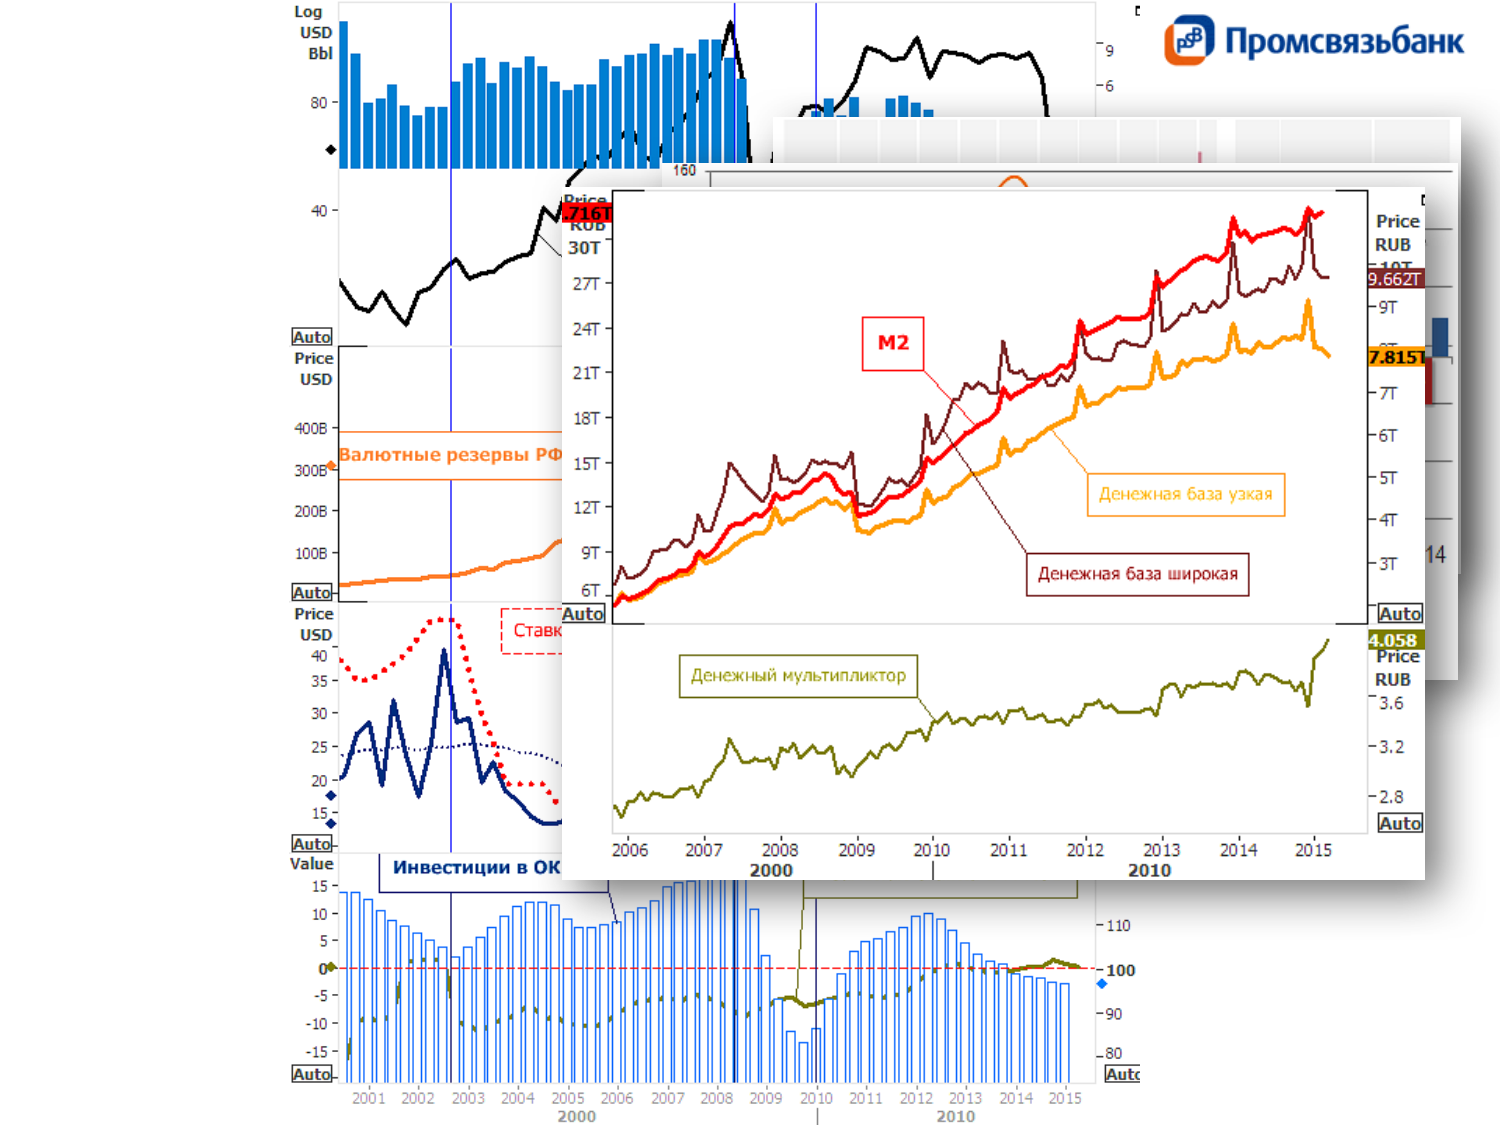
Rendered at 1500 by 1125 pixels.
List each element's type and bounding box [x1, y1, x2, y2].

picture [289, 0, 1458, 1125]
text_box [773, 116, 1462, 171]
picture [1148, 0, 1481, 82]
